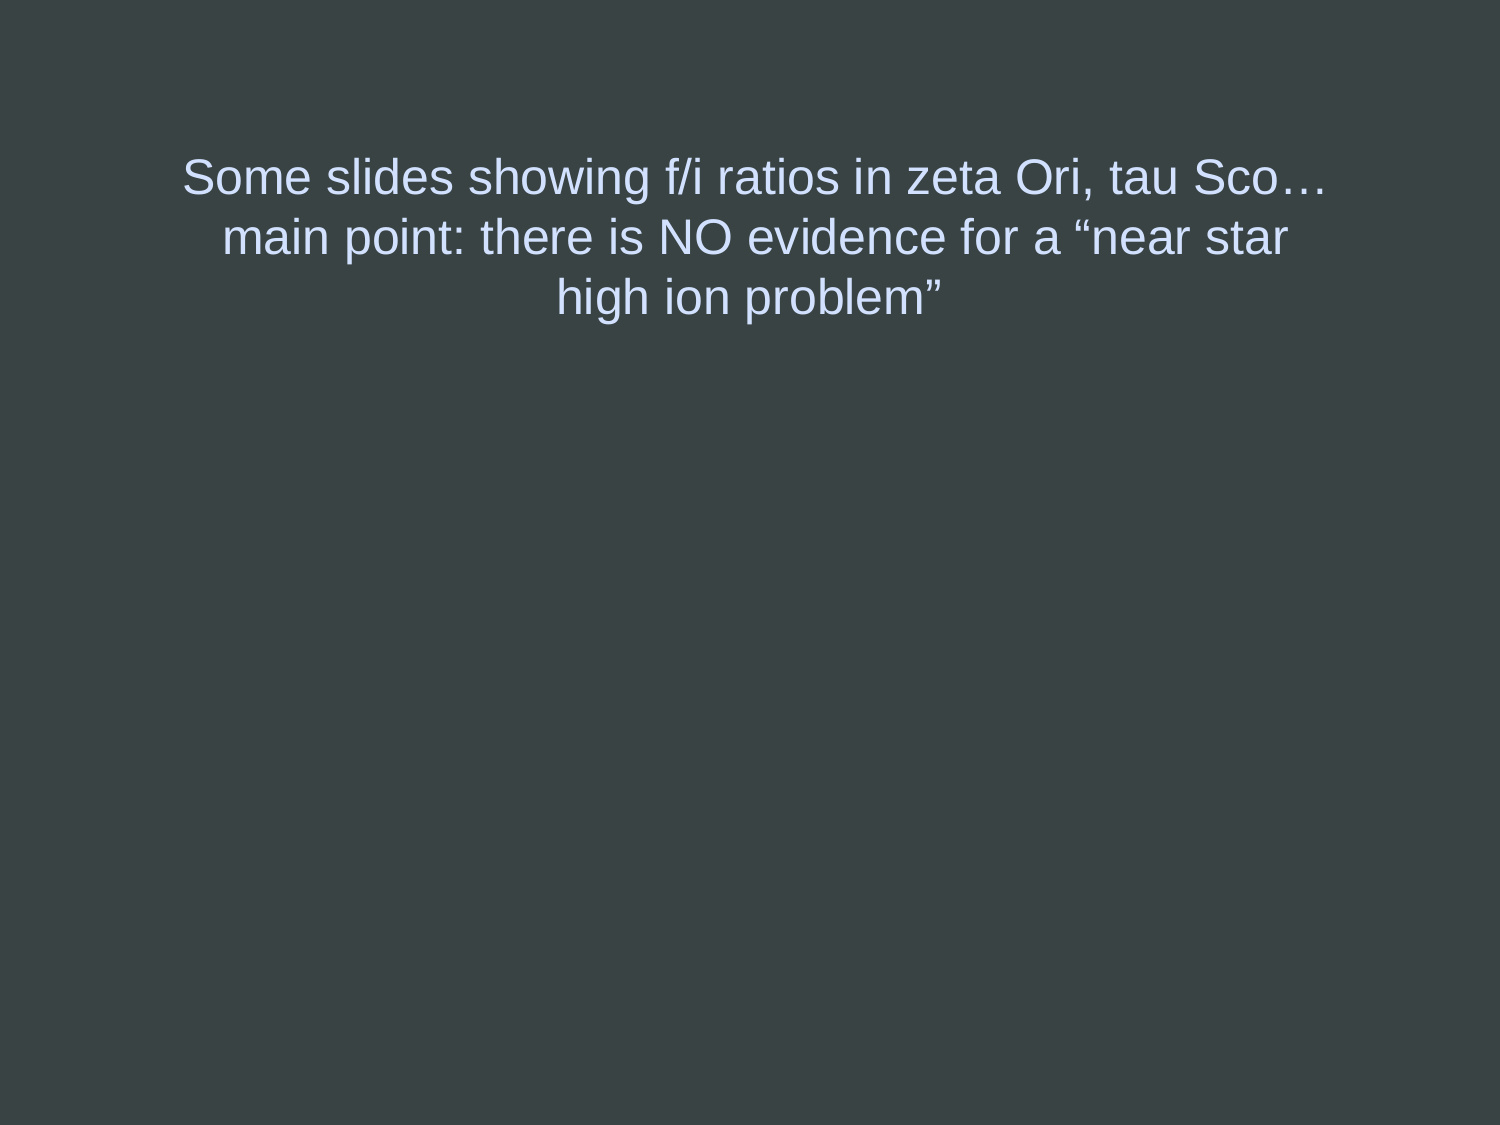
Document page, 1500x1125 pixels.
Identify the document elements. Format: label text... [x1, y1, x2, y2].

text_box Some slides showing f/i ratios in zeta Ori, tau Sco… main point: there is NO evidence for a “near star high ion problem” [162, 137, 1350, 333]
